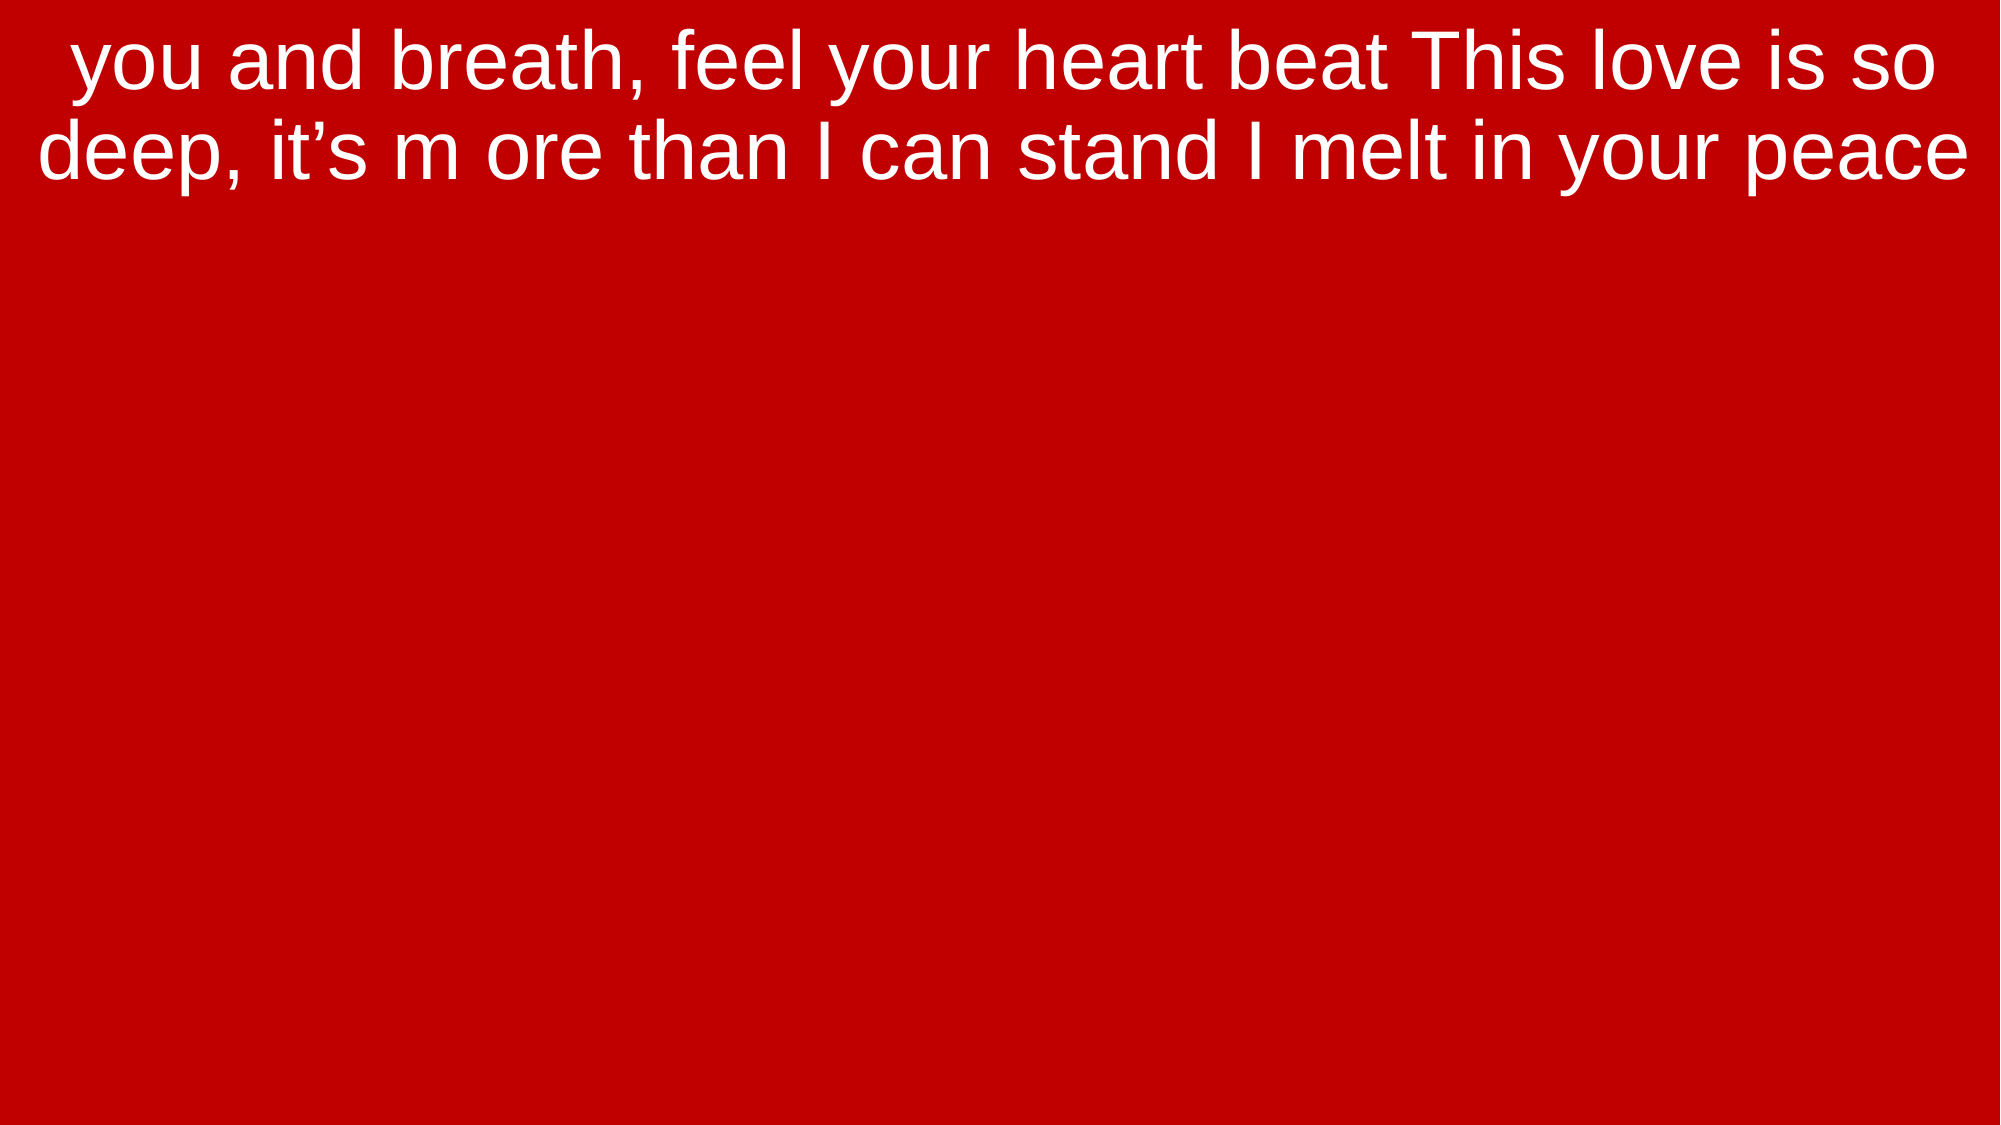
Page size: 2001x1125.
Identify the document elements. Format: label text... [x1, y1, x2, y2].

list you and breath, feel your heart beat This love is so deep, it’s m ore than I can stand I melt in your peace [10, 9, 2000, 784]
